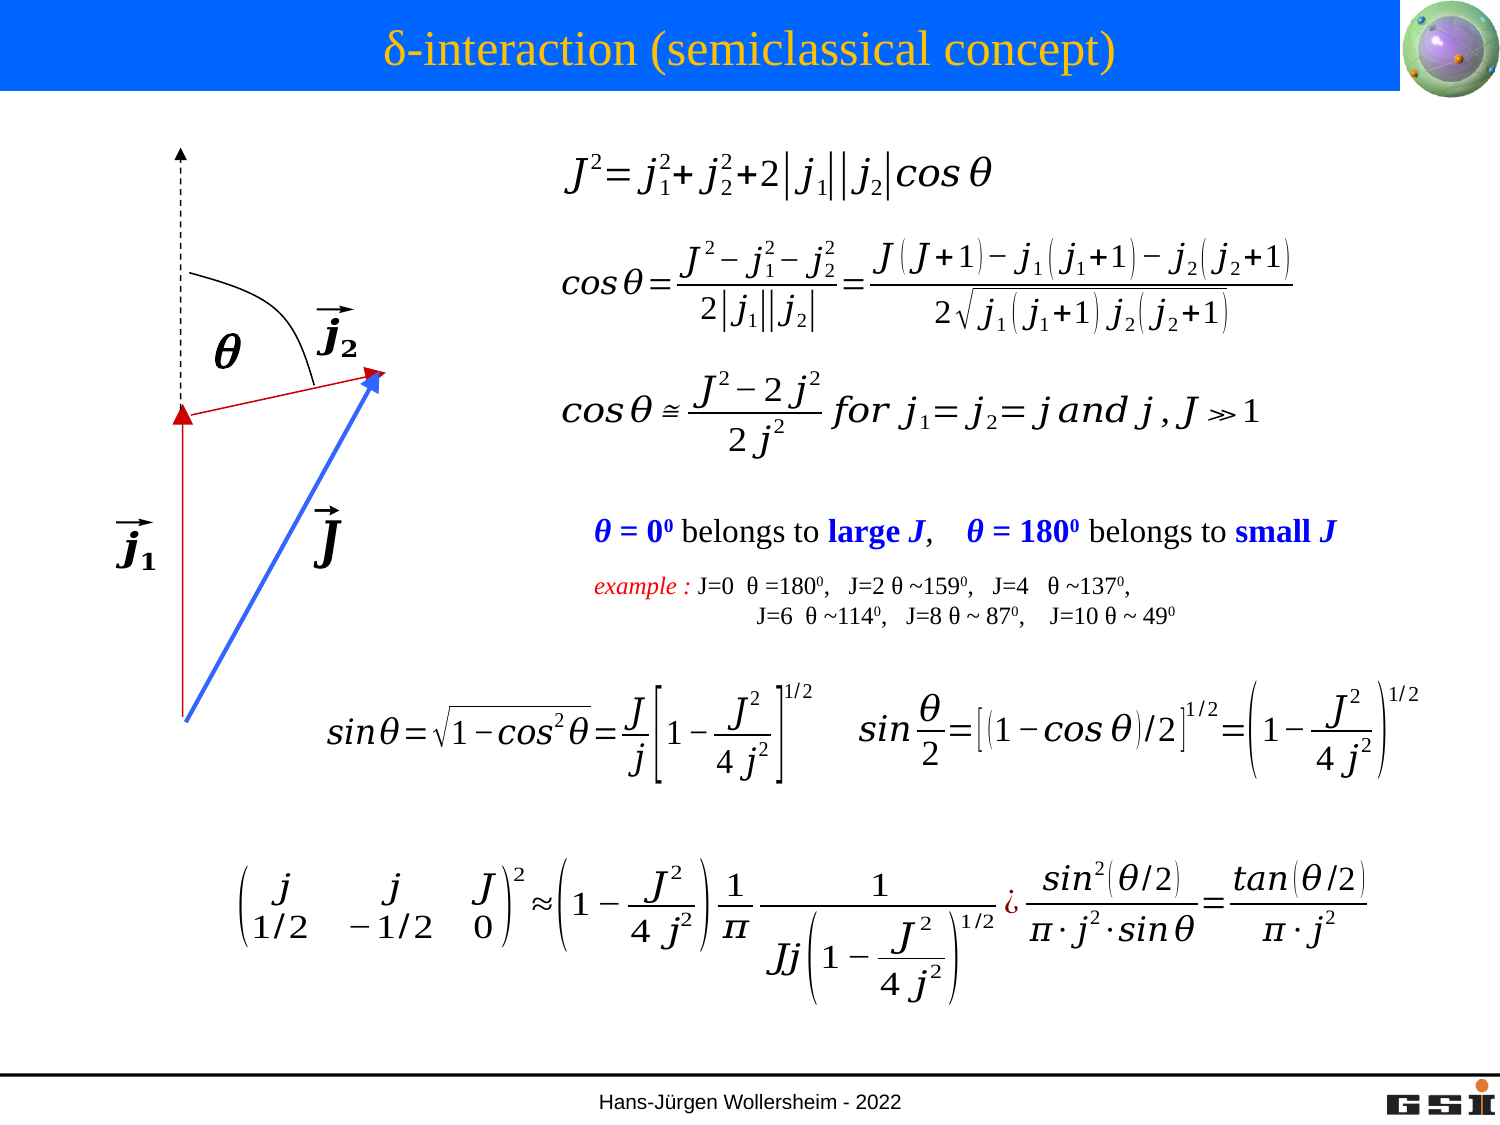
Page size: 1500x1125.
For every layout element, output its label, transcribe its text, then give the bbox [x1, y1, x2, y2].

title δ-interaction (semiclassical concept) [0, 0, 1397, 91]
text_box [111, 147, 386, 741]
picture [1399, 0, 1500, 100]
picture [1387, 1079, 1495, 1115]
